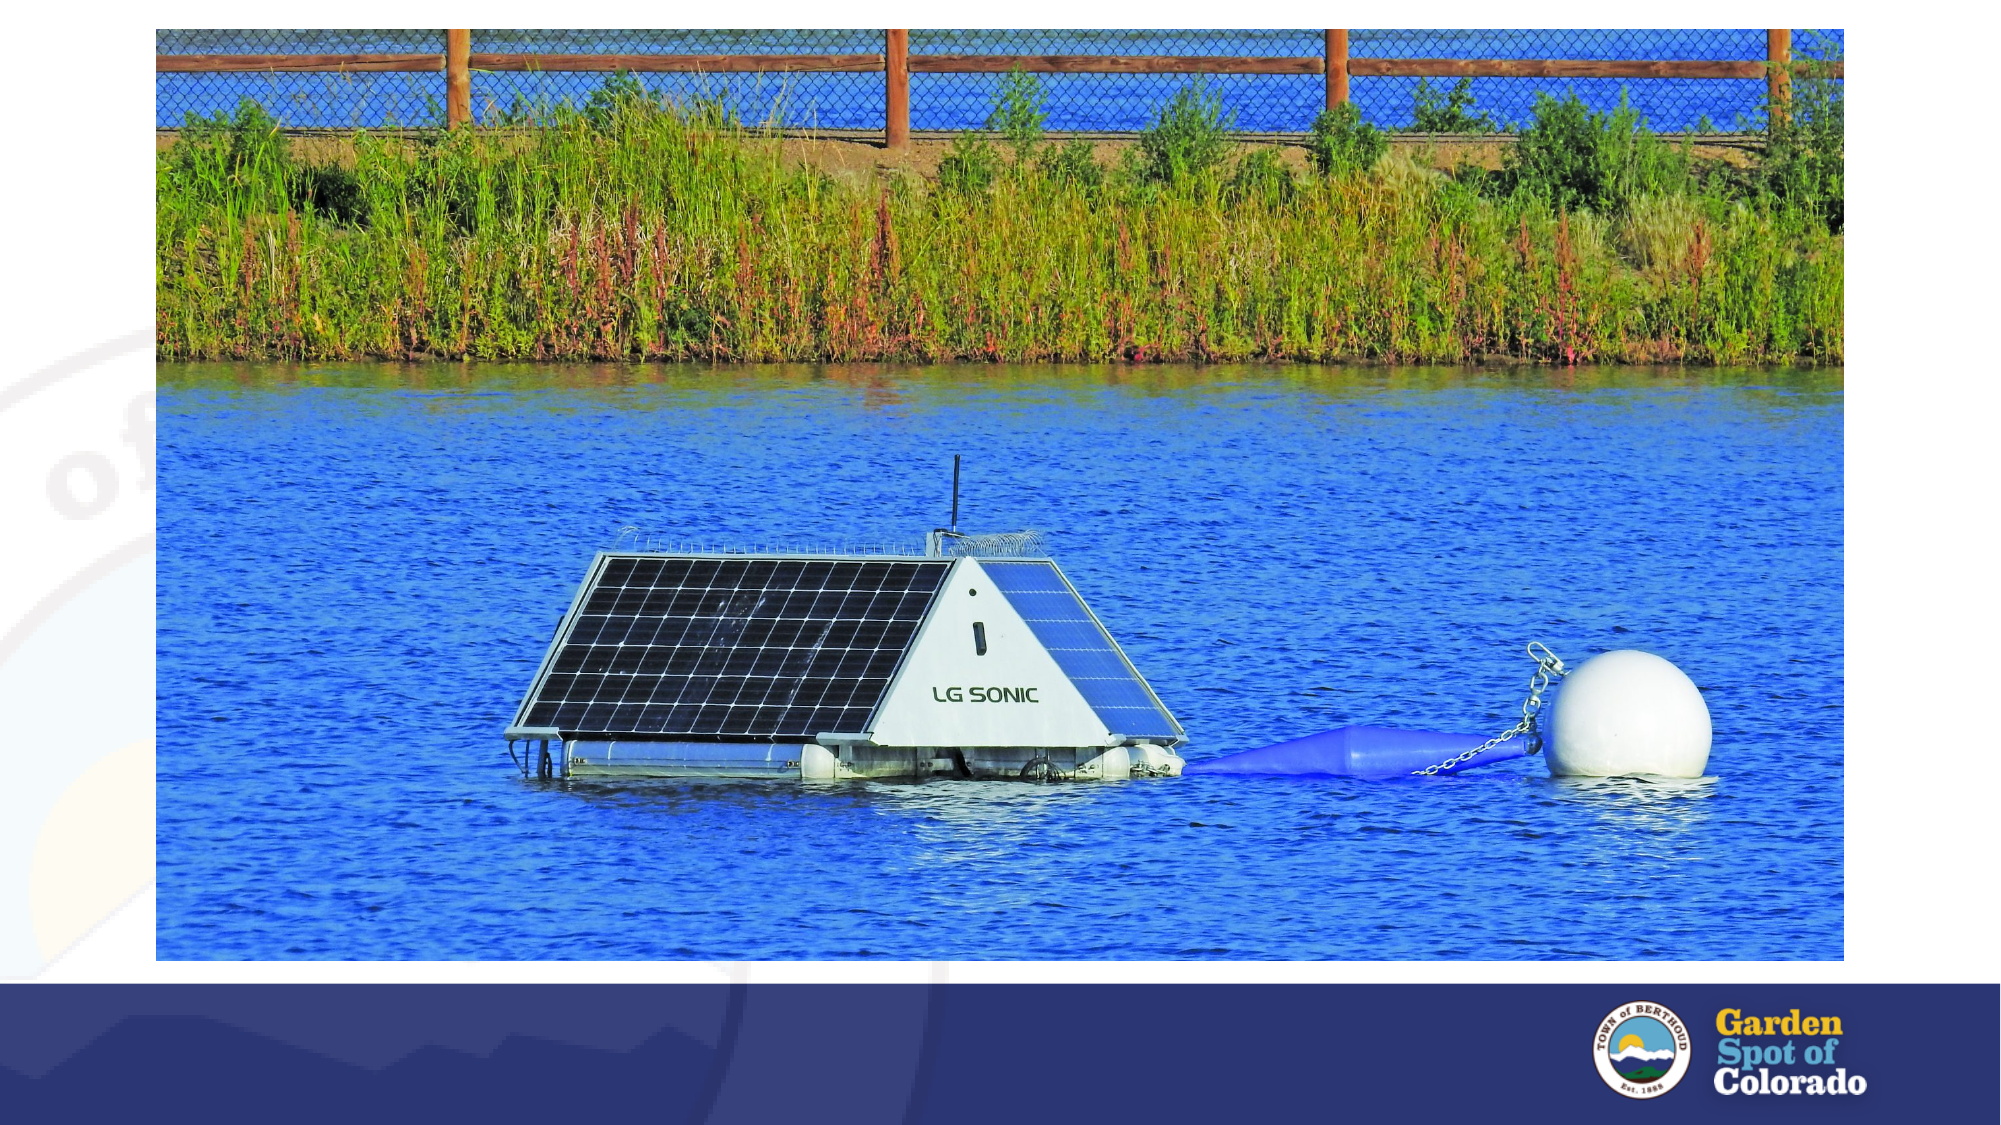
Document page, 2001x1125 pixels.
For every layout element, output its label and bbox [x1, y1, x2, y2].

picture [1714, 1008, 1867, 1095]
picture [156, 29, 1844, 961]
picture [1579, 1000, 1705, 1103]
